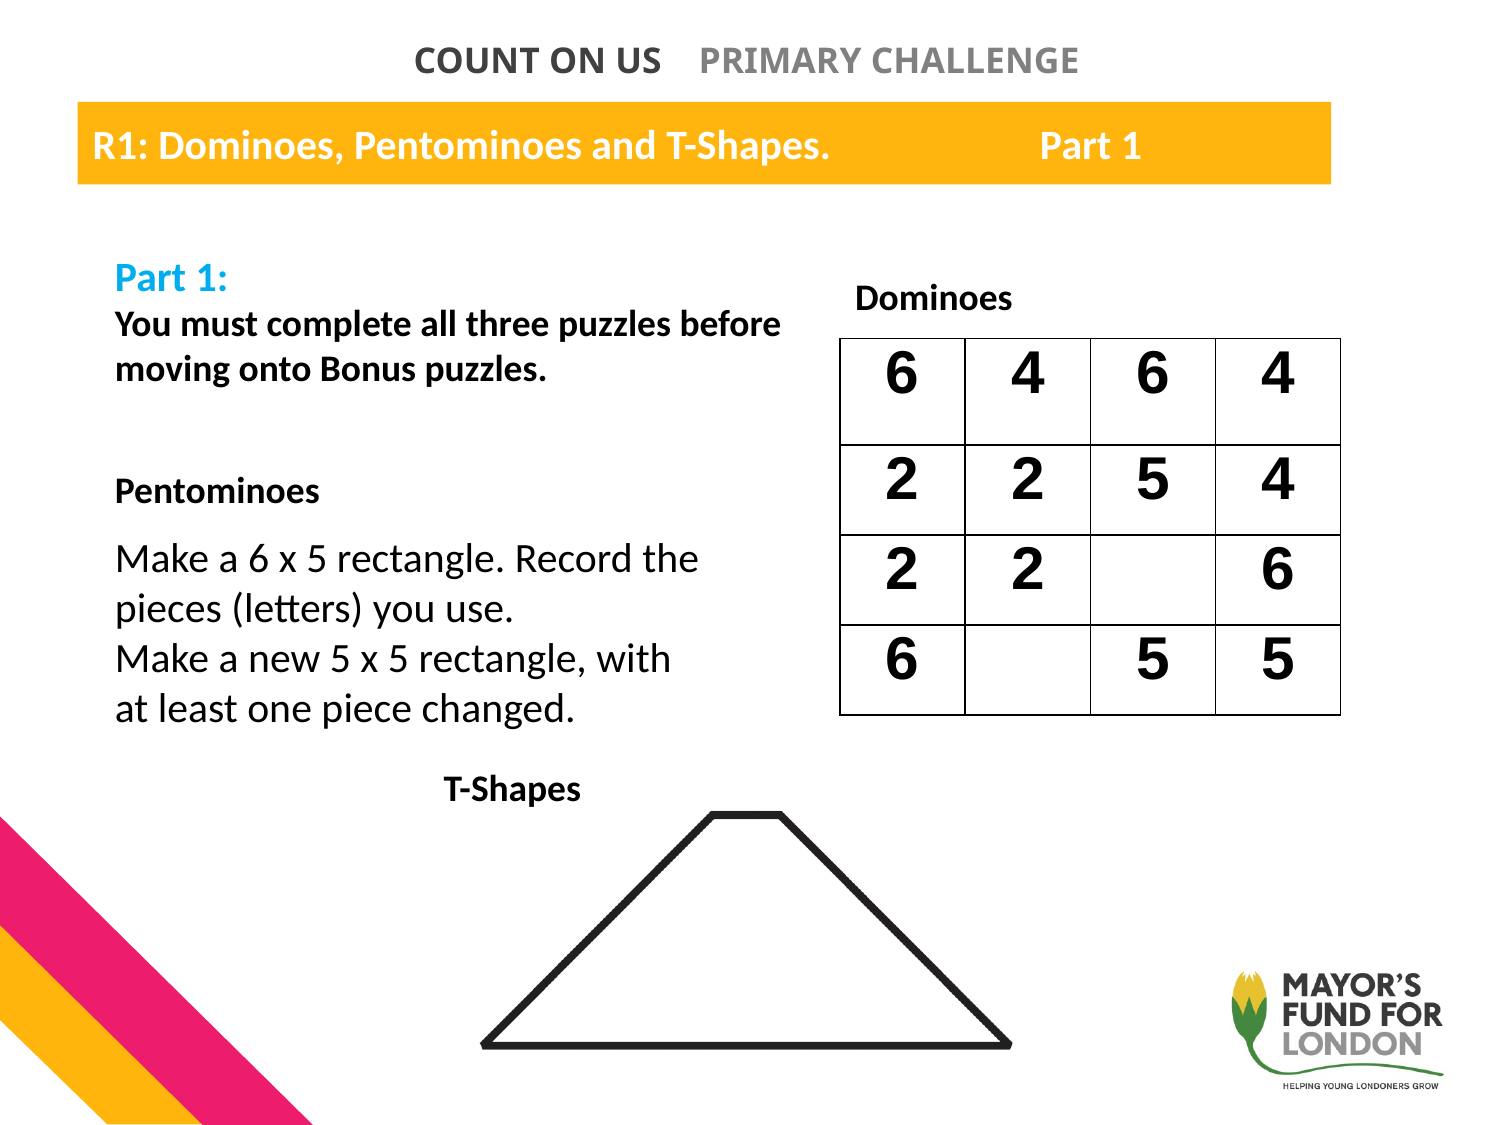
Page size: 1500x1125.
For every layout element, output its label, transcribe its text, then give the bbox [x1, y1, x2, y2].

table_cell 2 [841, 446, 964, 534]
table_cell [966, 626, 1090, 714]
table_cell 5 [1091, 626, 1215, 714]
table_cell 4 [1216, 446, 1340, 534]
picture [462, 804, 1038, 1083]
table_header 4 [966, 339, 1090, 444]
picture [1218, 947, 1469, 1116]
text_box R1: Dominoes, Pentominoes and T-Shapes. Part 1 [77, 101, 1332, 185]
table_cell 6 [1216, 536, 1340, 624]
table_header 6 [841, 339, 964, 444]
table_cell 5 [1091, 446, 1215, 534]
table_cell 5 [1216, 626, 1340, 714]
text_box Part 1: You must complete all three puzzles before moving onto Bonus puzzles. [100, 242, 807, 397]
text_box T-Shapes [428, 756, 819, 817]
table_header 4 [1216, 339, 1340, 444]
text_box Pentominoes Make a 6 x 5 rectangle. Record the pieces (letters) you use. Make a new 5 x 5 rectangle, with at least one piece changed. [100, 458, 727, 739]
table_cell 6 [841, 626, 964, 714]
table_cell 2 [966, 446, 1090, 534]
table_cell 2 [841, 536, 964, 624]
table_cell [1091, 536, 1215, 624]
table_header 6 [1091, 339, 1215, 444]
text_box Dominoes [840, 265, 1230, 326]
table_cell 2 [966, 536, 1090, 624]
